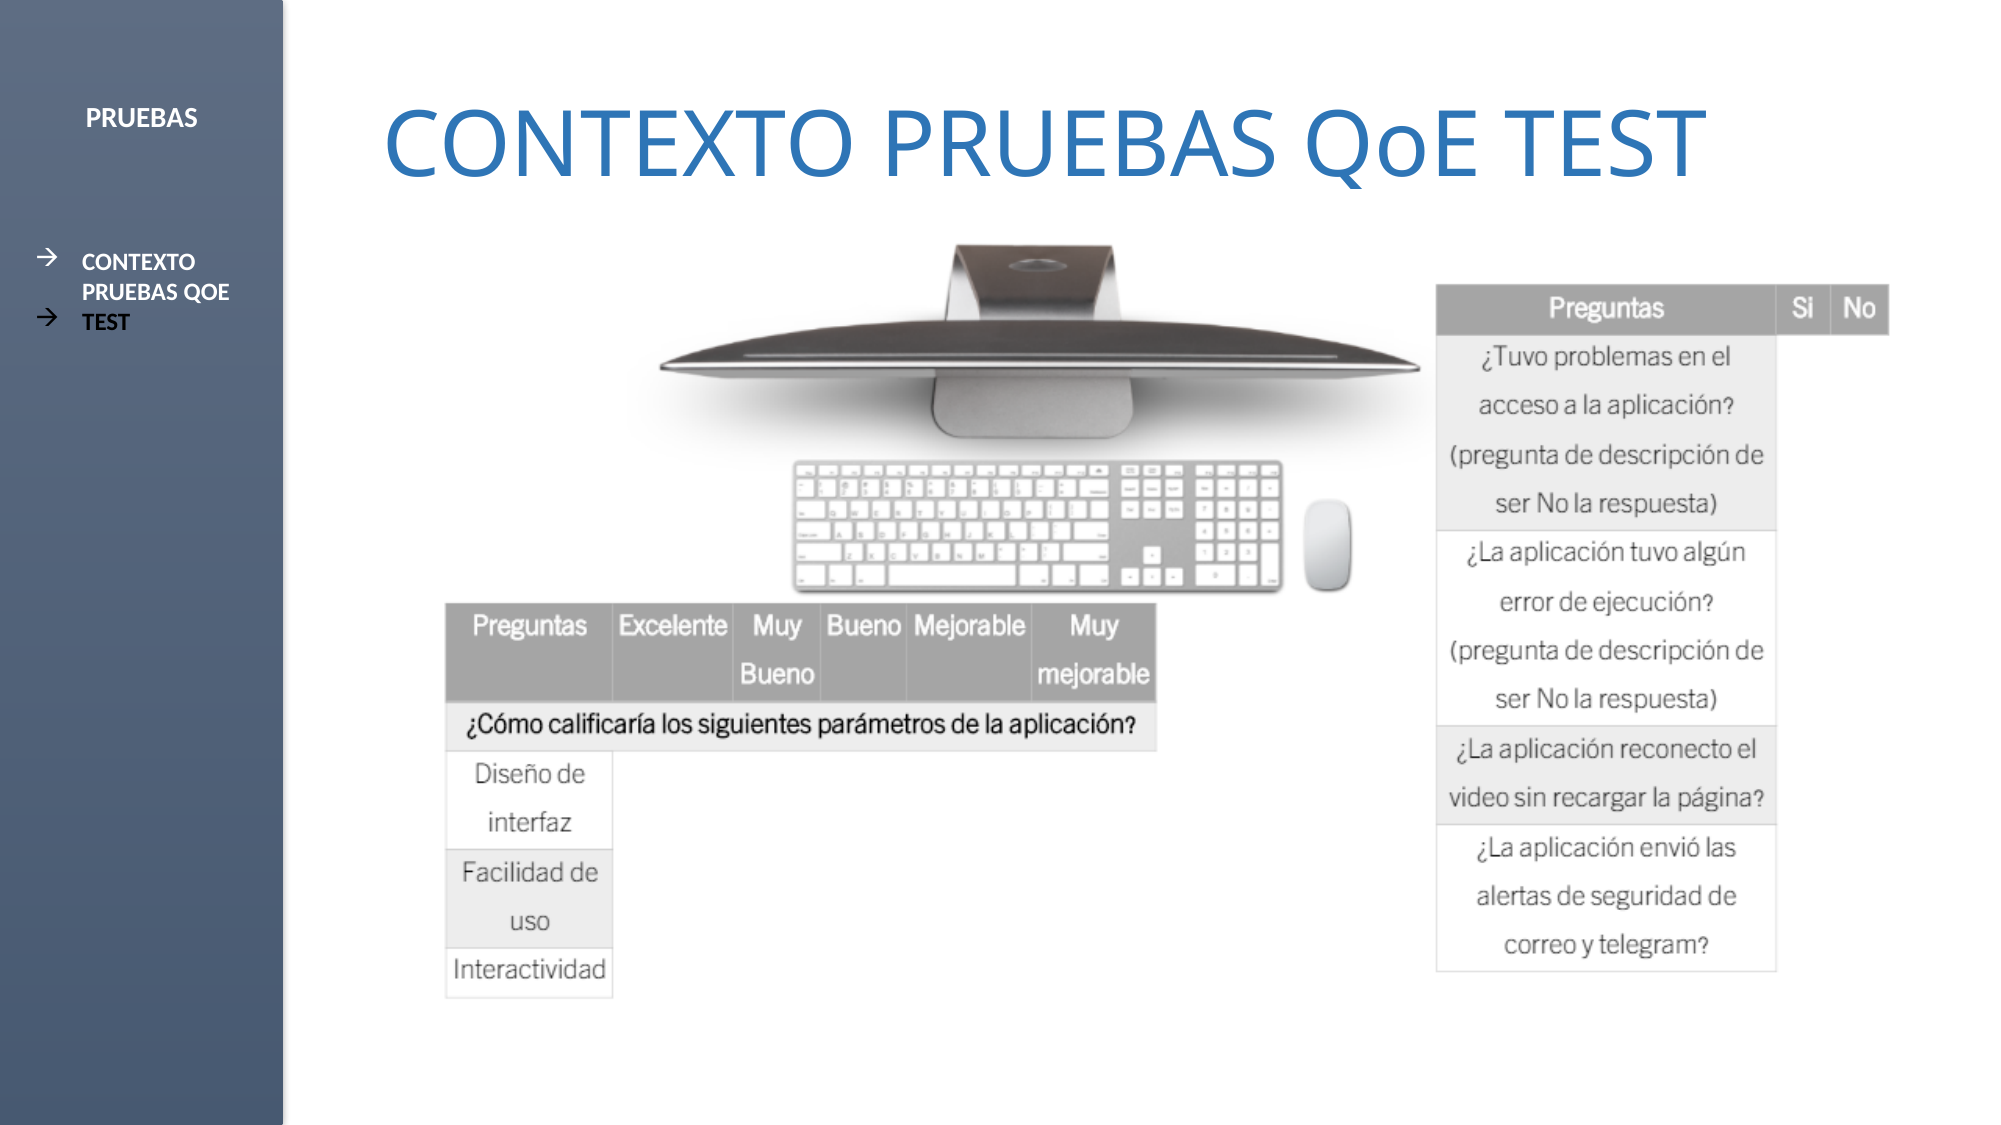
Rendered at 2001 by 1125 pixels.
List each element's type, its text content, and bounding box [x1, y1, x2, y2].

picture [415, 189, 1913, 1021]
text_box CONTEXTO PRUEBAS QOE TEST [20, 238, 272, 343]
title CONTEXTO PRUEBAS QoE TEST [367, 37, 2000, 256]
text_box [0, 0, 283, 1125]
text_box PRUEBAS [11, 90, 272, 141]
